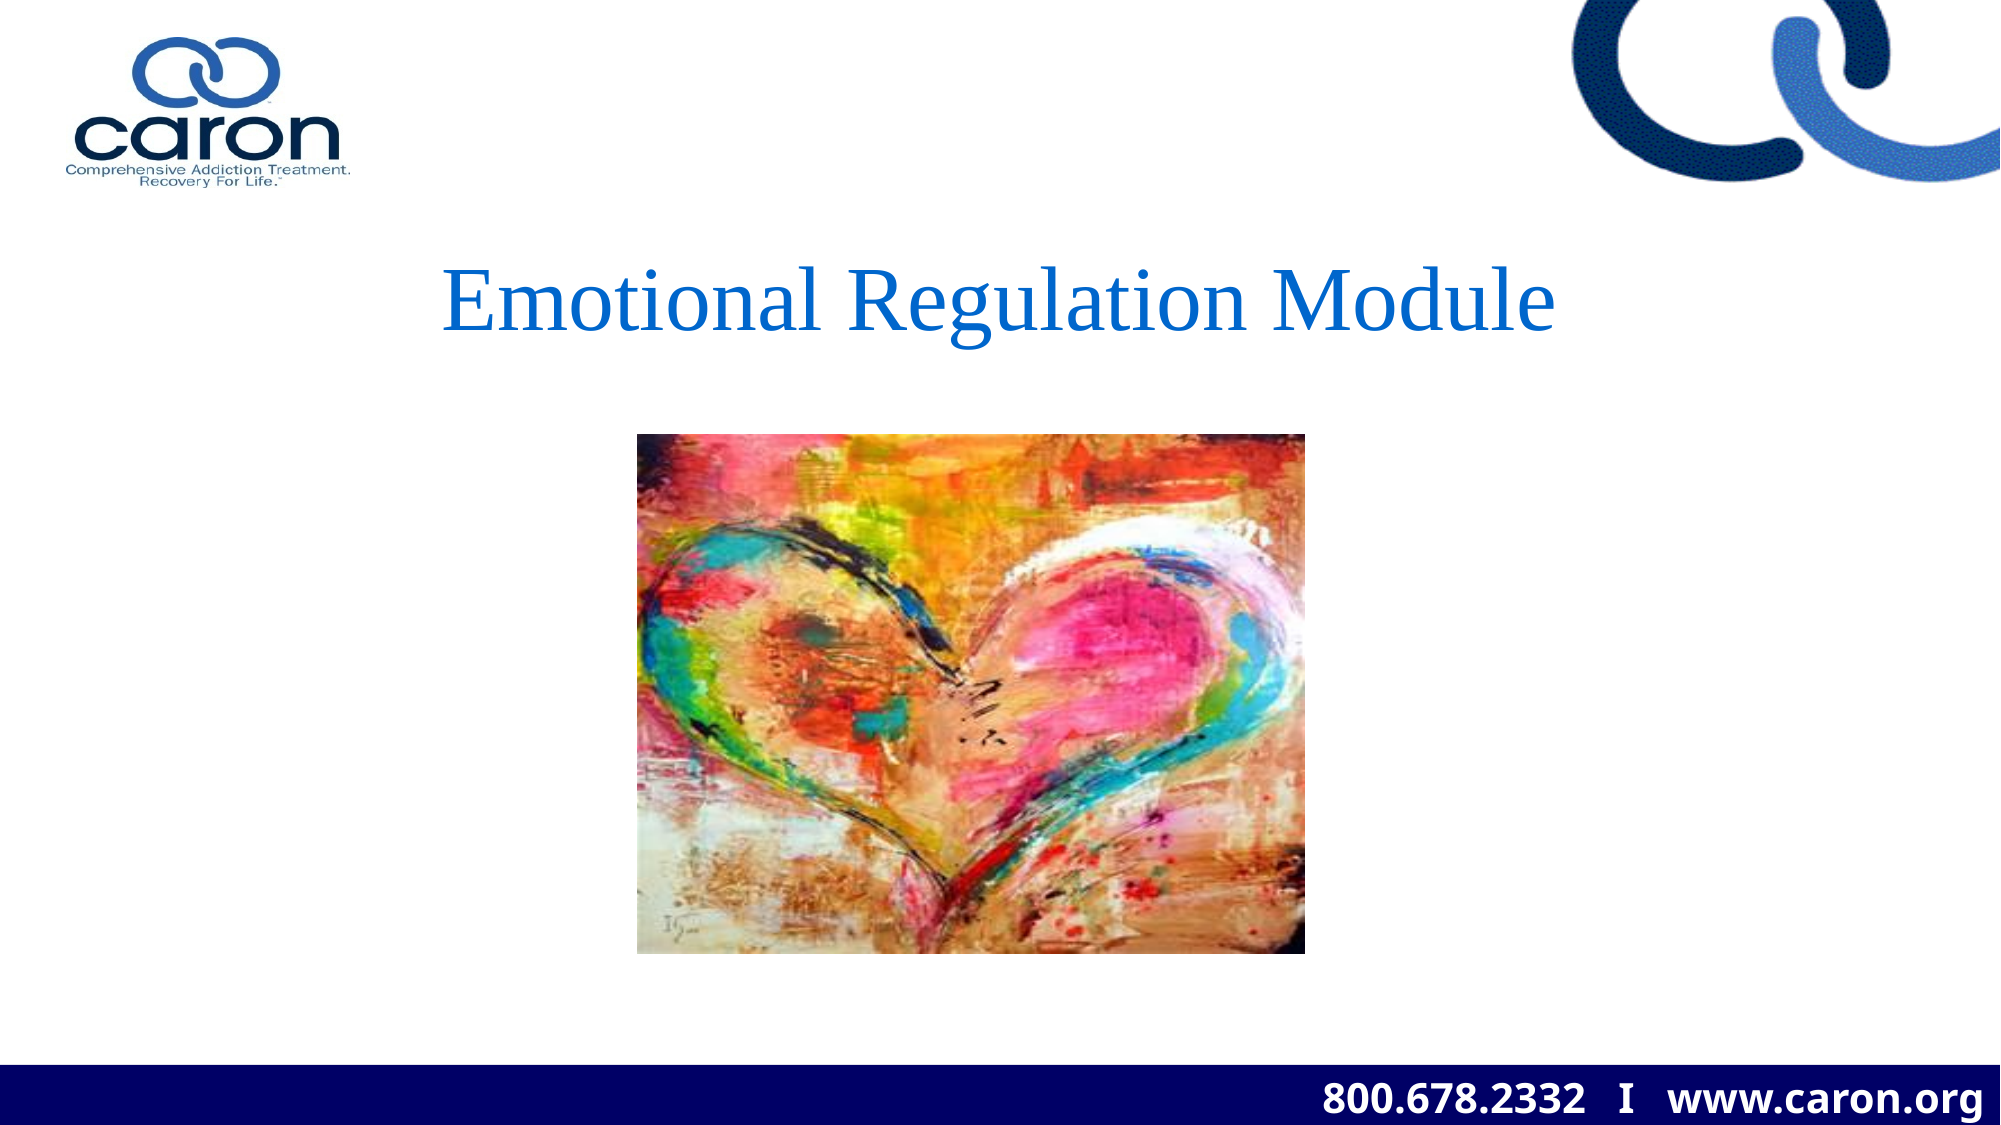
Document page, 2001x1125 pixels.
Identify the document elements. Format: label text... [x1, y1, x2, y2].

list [637, 434, 1306, 954]
title Emotional Regulation Module [149, 199, 1851, 388]
picture [66, 37, 350, 188]
